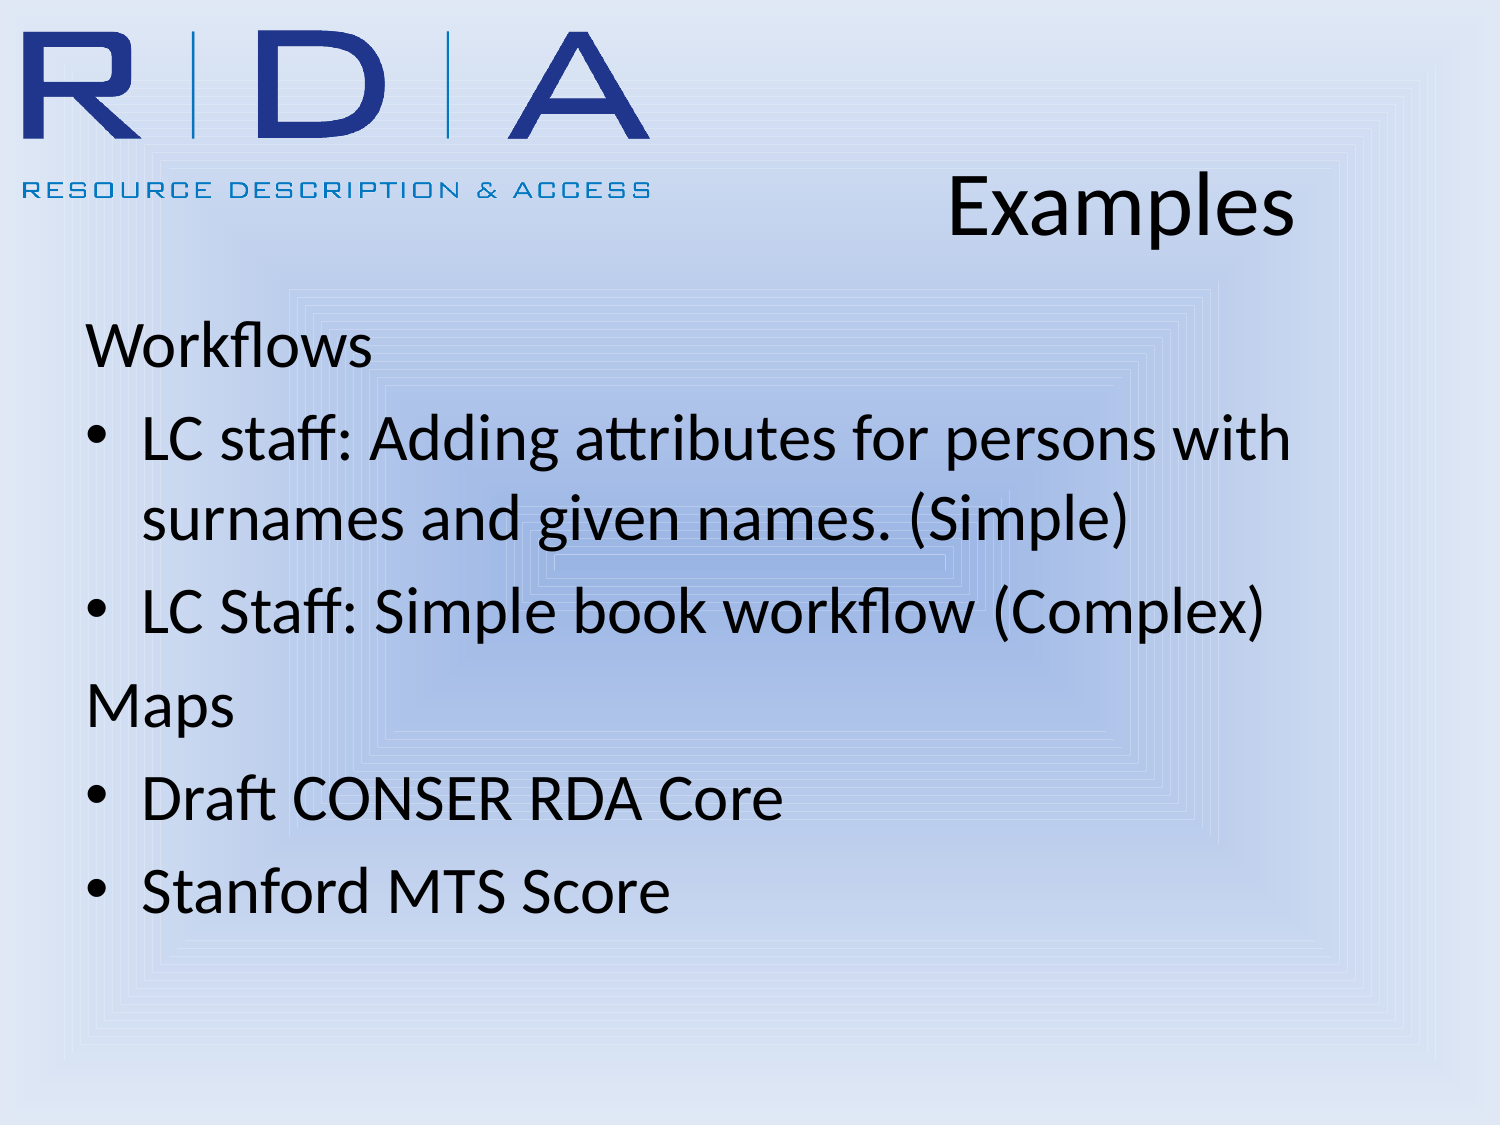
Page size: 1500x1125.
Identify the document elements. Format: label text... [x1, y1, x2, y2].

title Examples [742, 105, 1500, 294]
list Workflows LC staff: Adding attributes for persons with surnames and given names. (Simple) LC Staff: Simple book workflow (Complex) Maps Draft CONSER RDA Core Stanford MTS Score [70, 292, 1421, 1036]
picture [23, 23, 650, 198]
